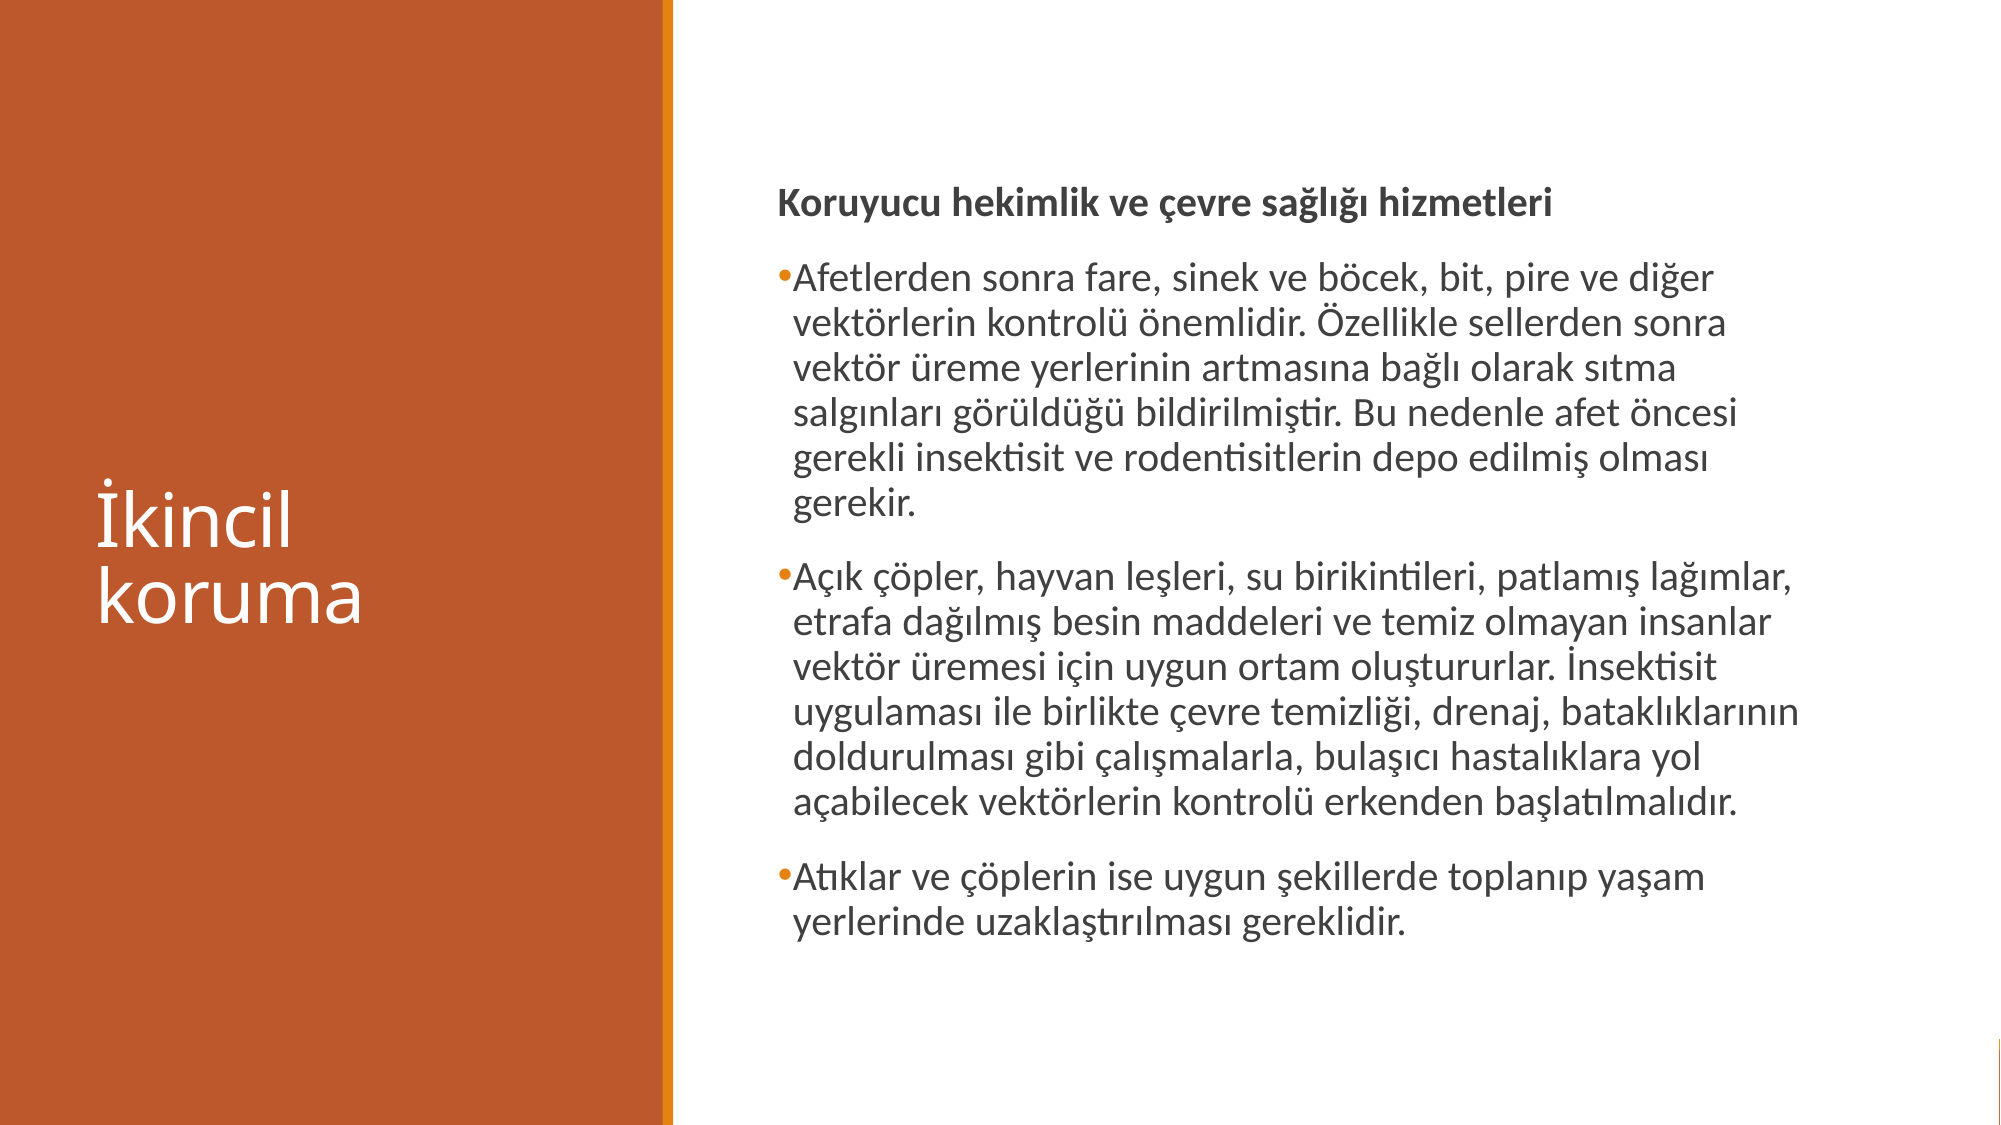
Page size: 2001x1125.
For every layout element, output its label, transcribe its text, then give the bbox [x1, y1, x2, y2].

text_box [661, 0, 674, 1125]
title İkincil koruma [80, 99, 587, 1026]
text_box [0, 0, 661, 1125]
list Koruyucu hekimlik ve çevre sağlığı hizmetleri Afetlerden sonra fare, sinek ve böcek, bit, pire ve diğer vektörlerin kontrolü önemlidir. Özellikle sellerden sonra vektör üreme yerlerinin artmasına bağlı olarak sıtma salgınları görüldüğü bildirilmiştir. Bu nedenle afet öncesi gerekli insektisit ve rodentisitlerin depo edilmiş olması gerekir. Açık çöpler, hayvan leşleri, su birikintileri, patlamış lağımlar, etrafa dağılmış besin maddeleri ve temiz olmayan insanlar vektör üremesi için uygun ortam oluştururlar. İnsektisit uygulaması ile birlikte çevre temizliği, drenaj, bataklıklarının doldurulması gibi çalışmalarla, bulaşıcı hastalıklara yol açabilecek vektörlerin kontrolü erkenden başlatılmalıdır. Atıklar ve çöplerin ise uygun şekillerde toplanıp yaşam yerlerinde uzaklaştırılması gereklidir. [777, 99, 1830, 1026]
text_box [674, 0, 2000, 1125]
